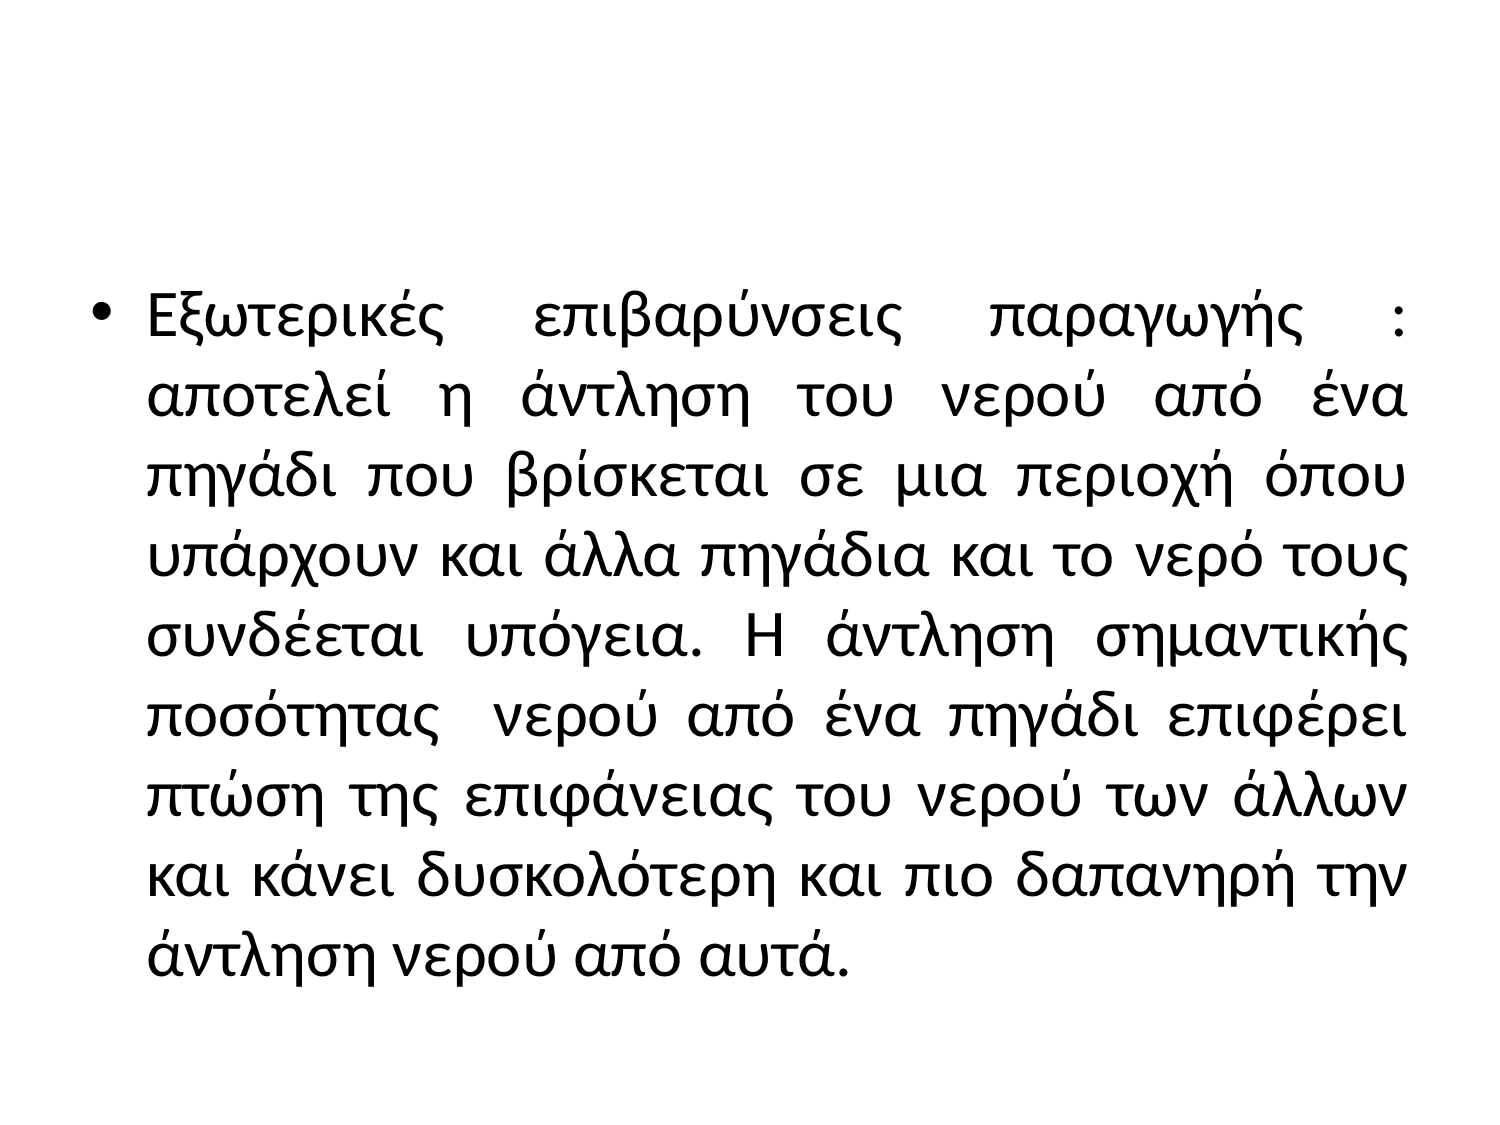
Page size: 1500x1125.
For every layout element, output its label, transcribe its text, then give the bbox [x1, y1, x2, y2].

list Εξωτερικές επιβαρύνσεις παραγωγής : αποτελεί η άντληση του νερού από ένα πηγάδι που βρίσκεται σε μια περιοχή όπου υπάρχουν και άλλα πηγάδια και το νερό τους συνδέεται υπόγεια. Η άντληση σημαντικής ποσότητας νερού από ένα πηγάδι επιφέρει πτώση της επιφάνειας του νερού των άλλων και κάνει δυσκολότερη και πιο δαπανηρή την άντληση νερού από αυτά. [75, 262, 1425, 1005]
